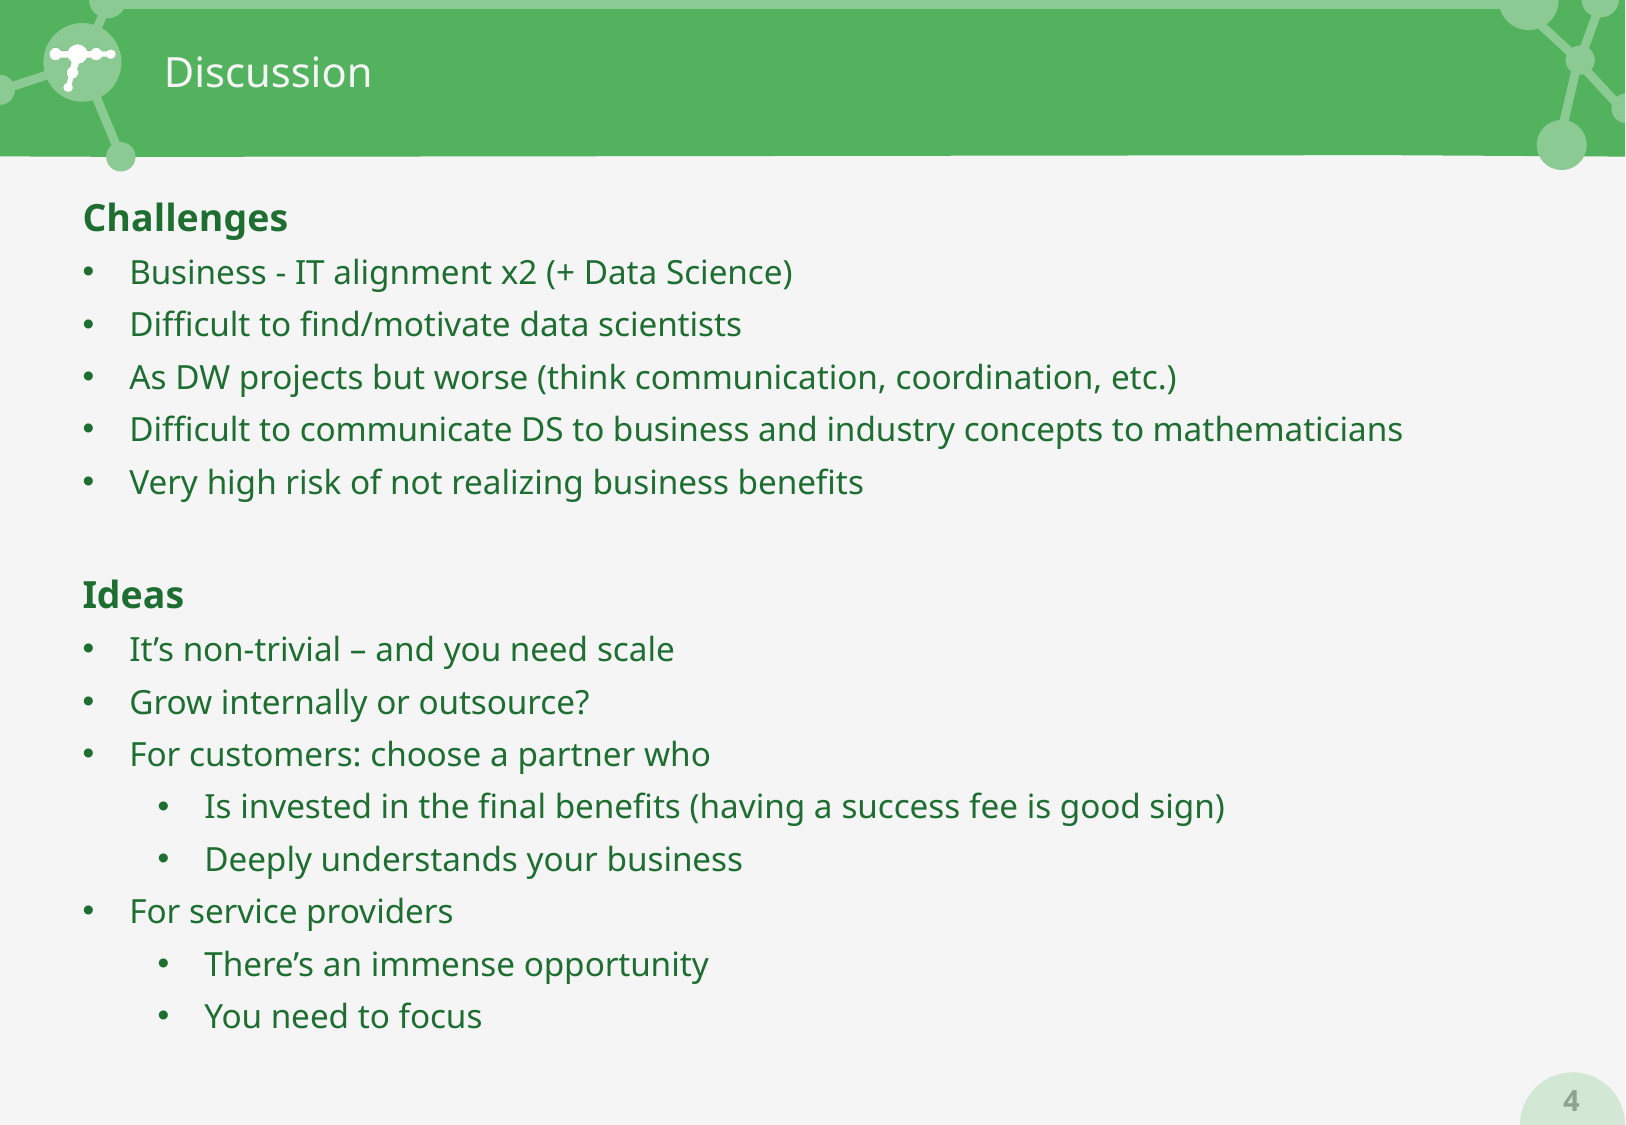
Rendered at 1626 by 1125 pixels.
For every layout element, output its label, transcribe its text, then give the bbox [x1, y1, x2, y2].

text_box Challenges Business - IT alignment x2 (+ Data Science) Difficult to find/motivate data scientists As DW projects but worse (think communication, coordination, etc.) Difficult to communicate DS to business and industry concepts to mathematicians Very high risk of not realizing business benefits Ideas It’s non-trivial – and you need scale Grow internally or outsource? For customers: choose a partner who Is invested in the final benefits (having a success fee is good sign) Deeply understands your business For service providers There’s an immense opportunity You need to focus [67, 186, 1551, 1043]
title Discussion [148, 43, 1366, 148]
picture [49, 44, 122, 92]
slide_number 4 [1532, 1079, 1611, 1125]
